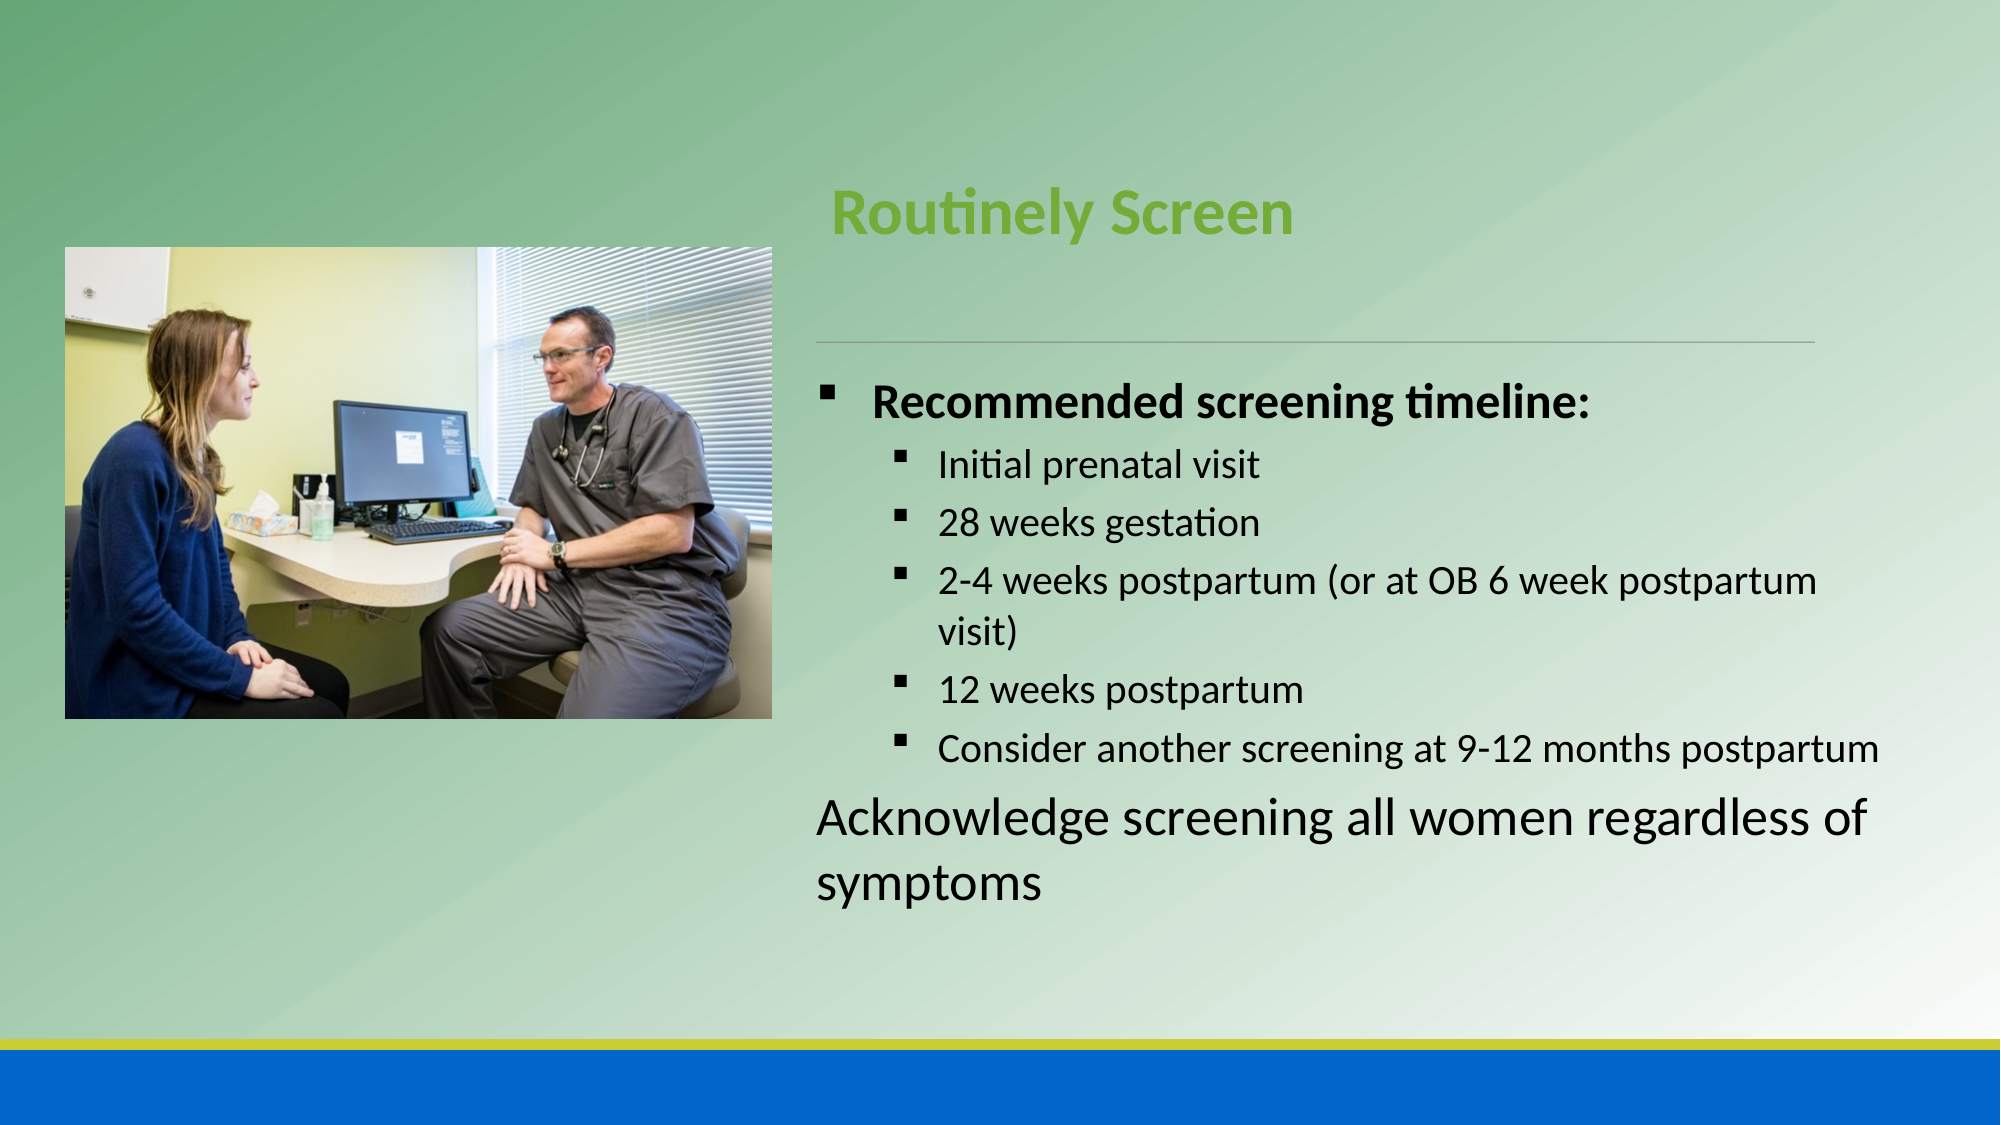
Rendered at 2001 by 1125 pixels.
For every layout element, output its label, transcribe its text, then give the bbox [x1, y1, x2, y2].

title Routinely Screen [816, 104, 1895, 256]
text_box [0, 0, 2000, 1037]
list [65, 247, 772, 719]
text_box [0, 1037, 2000, 1052]
list Recommended screening timeline: Initial prenatal visit 28 weeks gestation 2-4 weeks postpartum (or at OB 6 week postpartum visit) 12 weeks postpartum Consider another screening at 9-12 months postpartum Acknowledge screening all women regardless of symptoms [816, 360, 1895, 963]
text_box [0, 1052, 2000, 1125]
